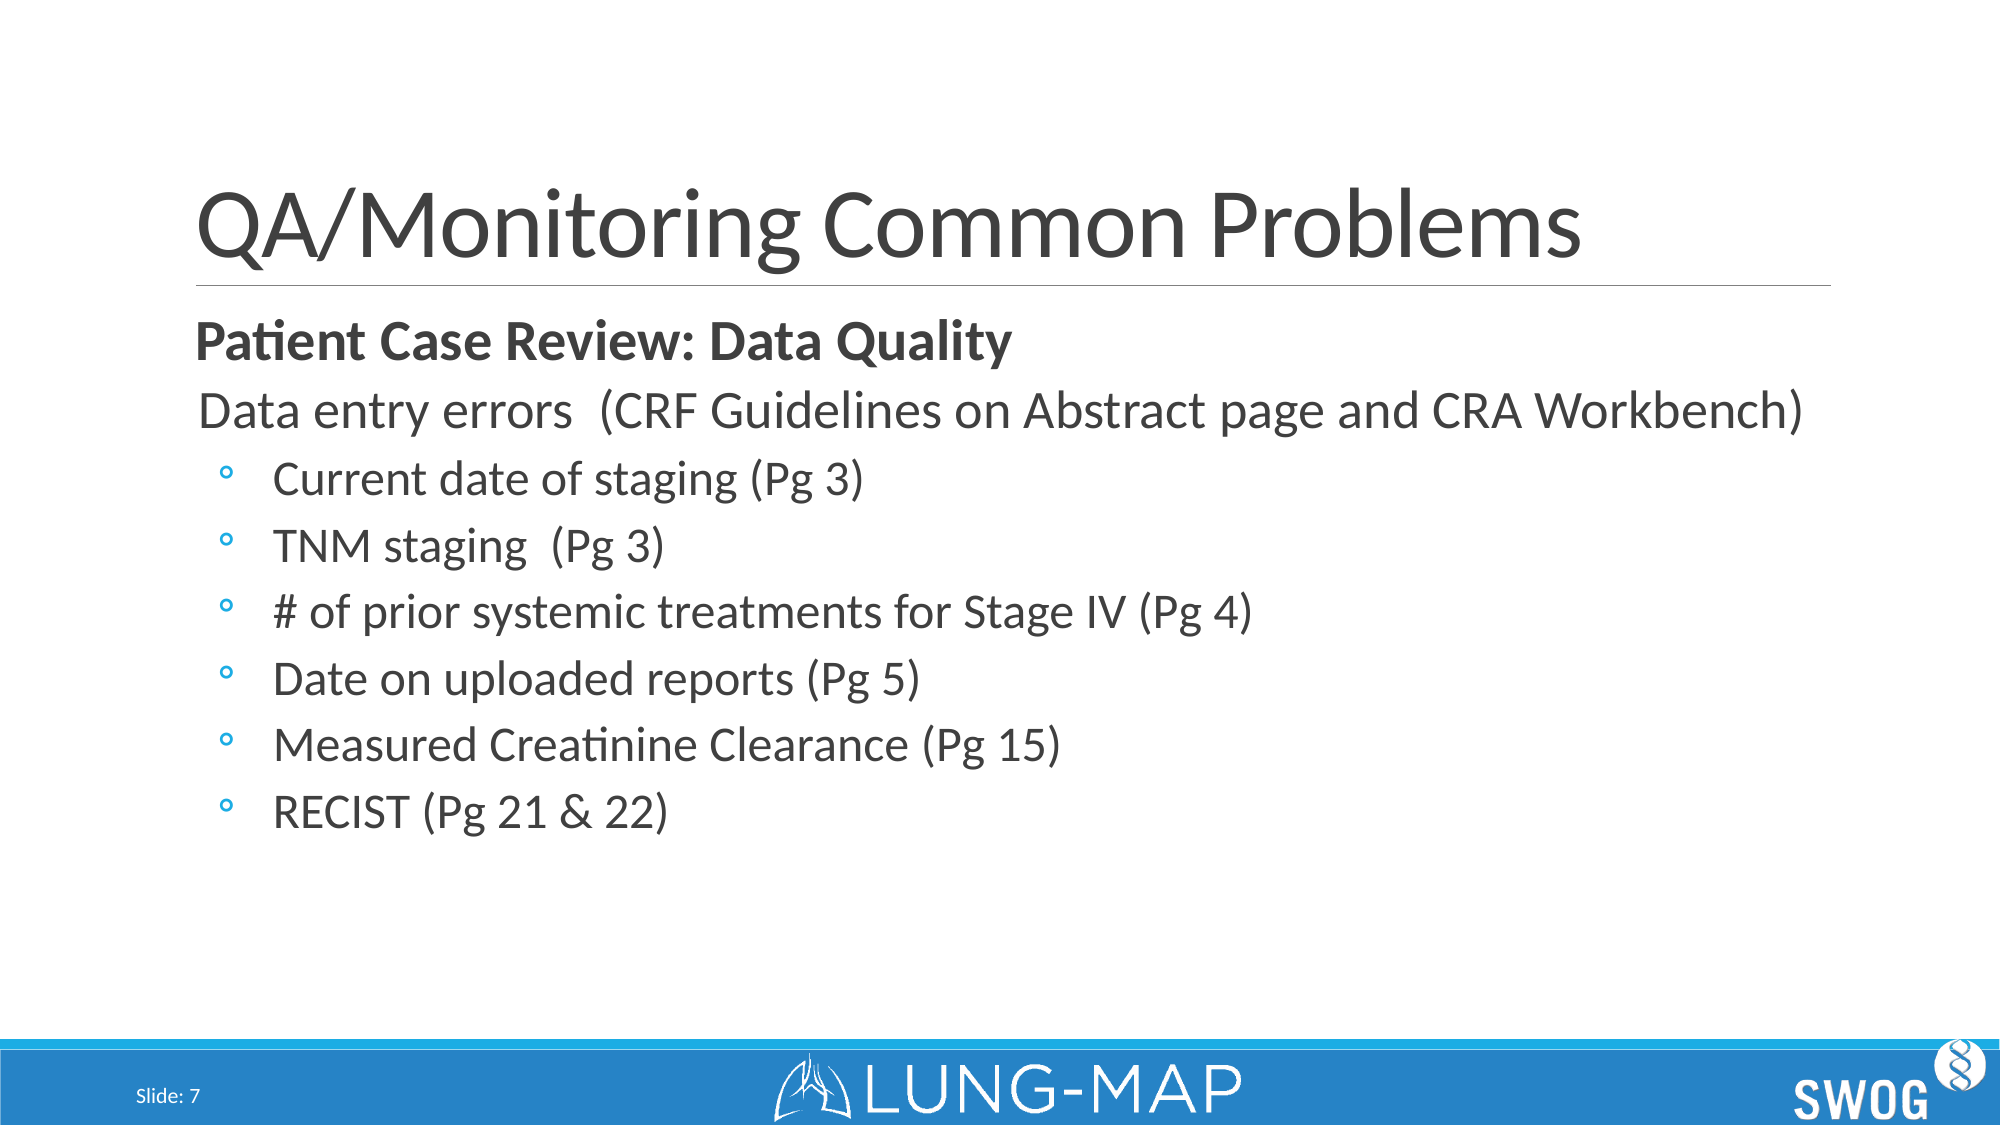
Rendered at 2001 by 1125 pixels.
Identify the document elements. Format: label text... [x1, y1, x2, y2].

list Patient Case Review: Data Quality Data entry errors (CRF Guidelines on Abstract page and CRA Workbench) Current date of staging (Pg 3) TNM staging (Pg 3) # of prior systemic treatments for Stage IV (Pg 4) Date on uploaded reports (Pg 5) Measured Creatinine Clearance (Pg 15) RECIST (Pg 21 & 22) [180, 302, 1897, 1024]
picture [769, 1053, 1241, 1122]
picture [1794, 1039, 1986, 1120]
slide_number Slide: 7 [0, 1065, 216, 1125]
title QA/Monitoring Common Problems [180, 47, 1830, 285]
